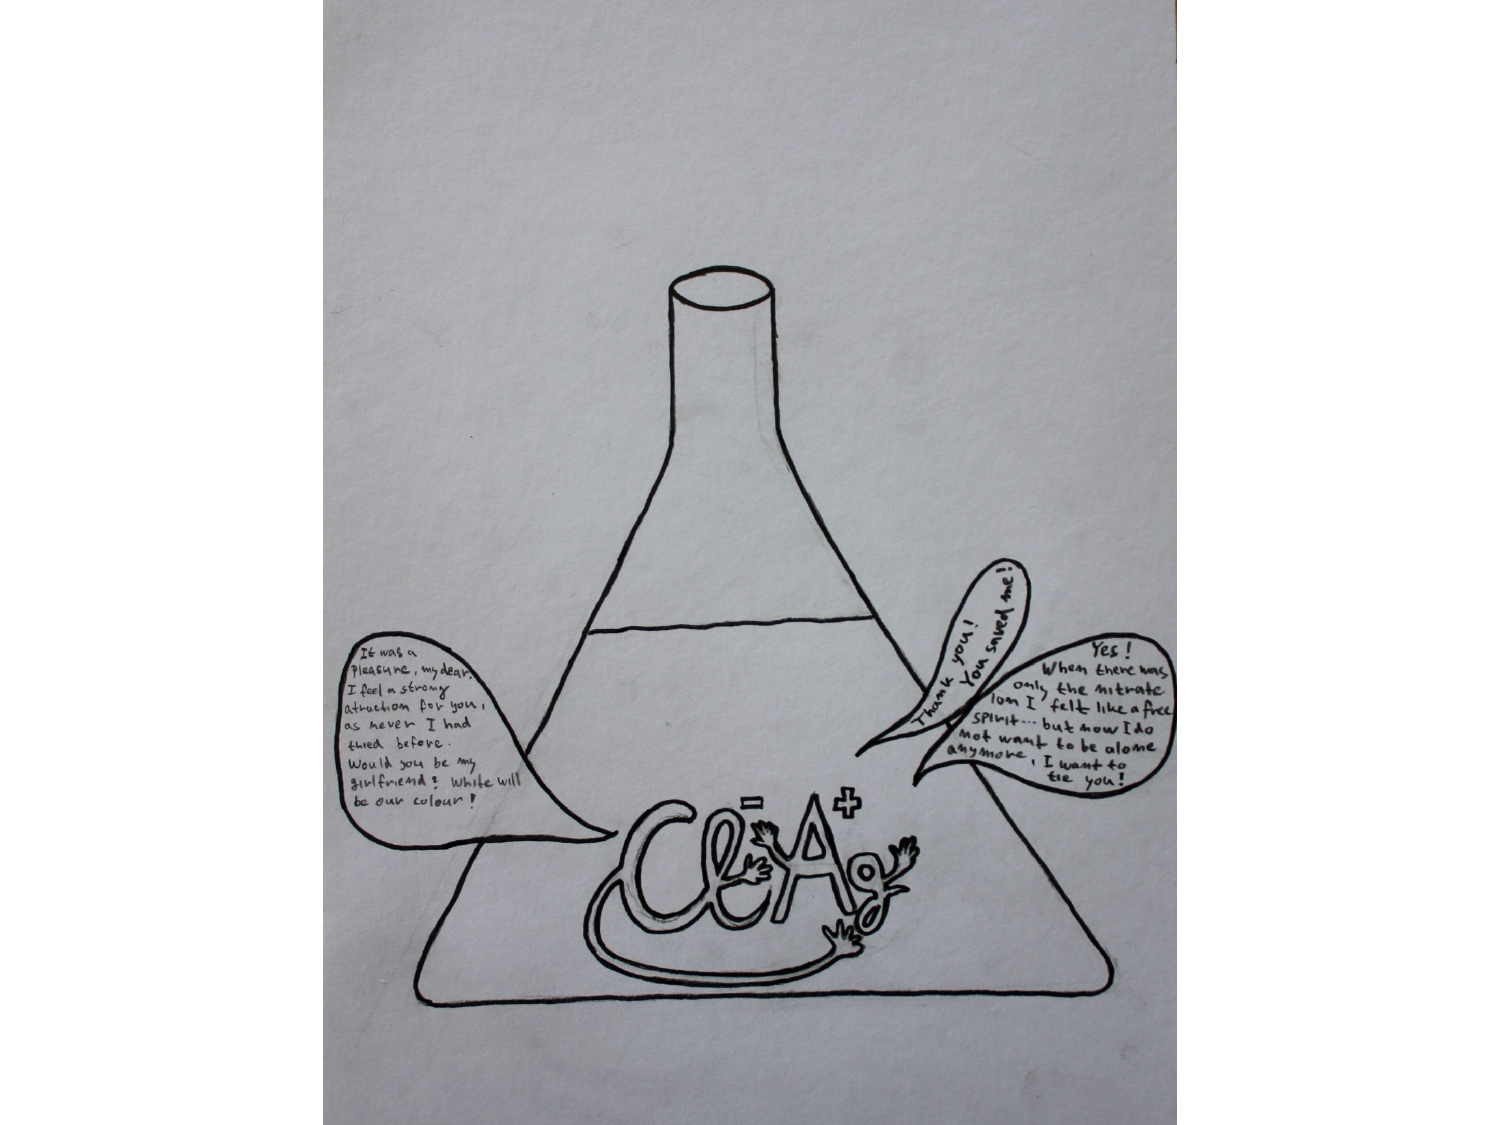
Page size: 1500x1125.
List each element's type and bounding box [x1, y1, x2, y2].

picture [323, 0, 1177, 1125]
